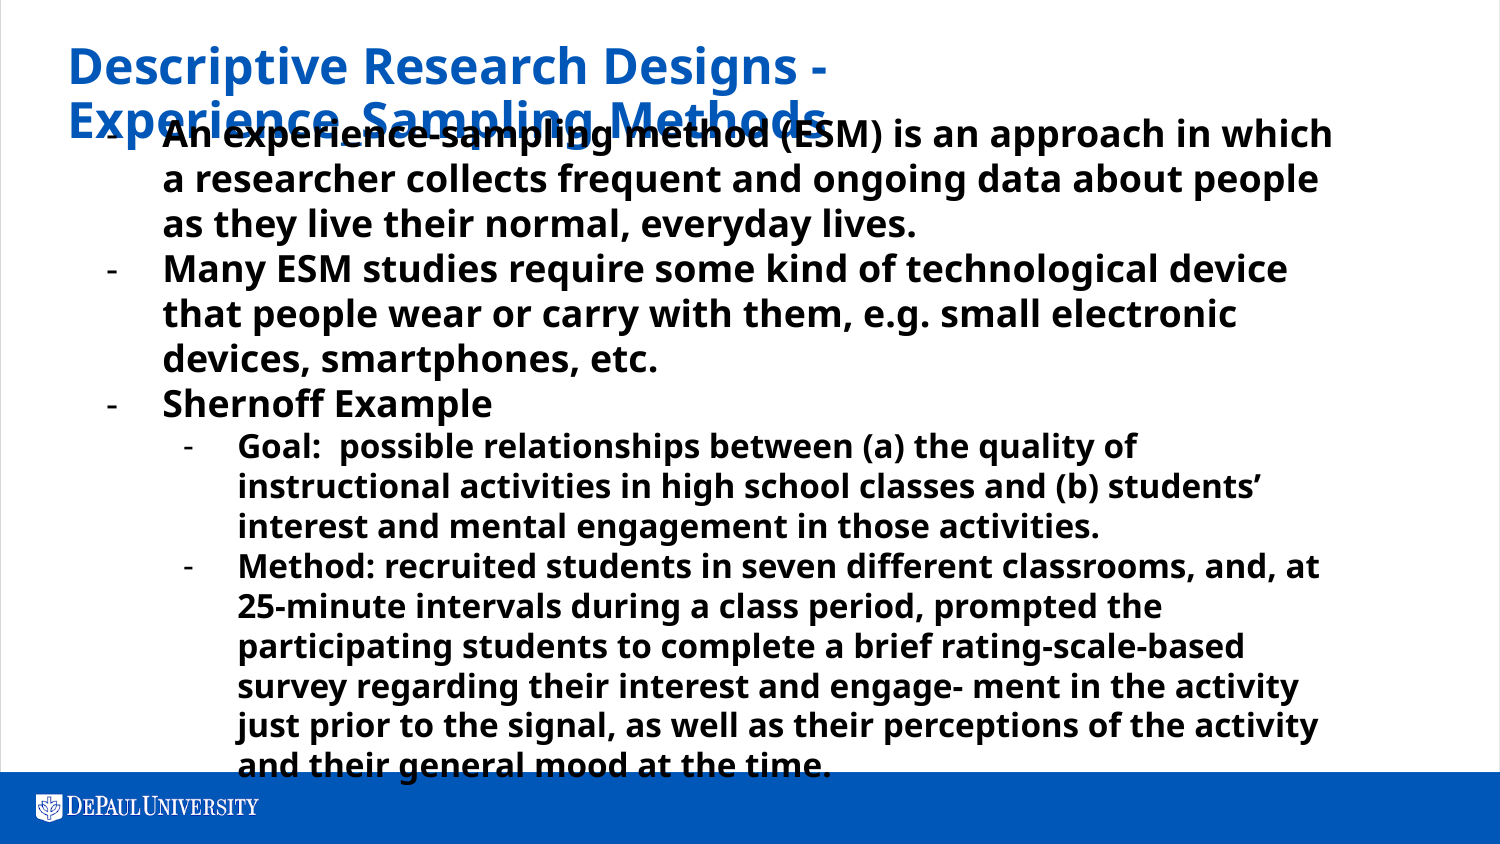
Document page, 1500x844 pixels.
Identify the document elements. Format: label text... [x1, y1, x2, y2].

text_box An experience-sampling method (ESM) is an approach in which a researcher collects frequent and ongoing data about people as they live their normal, everyday lives. Many ESM studies require some kind of technological device that people wear or carry with them, e.g. small electronic devices, smartphones, etc. Shernoff Example Goal: possible relationships between (a) the quality of instructional activities in high school classes and (b) students’ interest and mental engagement in those activities. Method: recruited students in seven different classrooms, and, at 25-minute intervals during a class period, prompted the participating students to complete a brief rating-scale-based survey regarding their interest and engage- ment in the activity just prior to the signal, as well as their perceptions of the activity and their general mood at the time. [72, 95, 1368, 757]
title Descriptive Research Designs - Experience_Sampling Methods [56, 35, 1368, 118]
picture [0, 0, 1500, 844]
